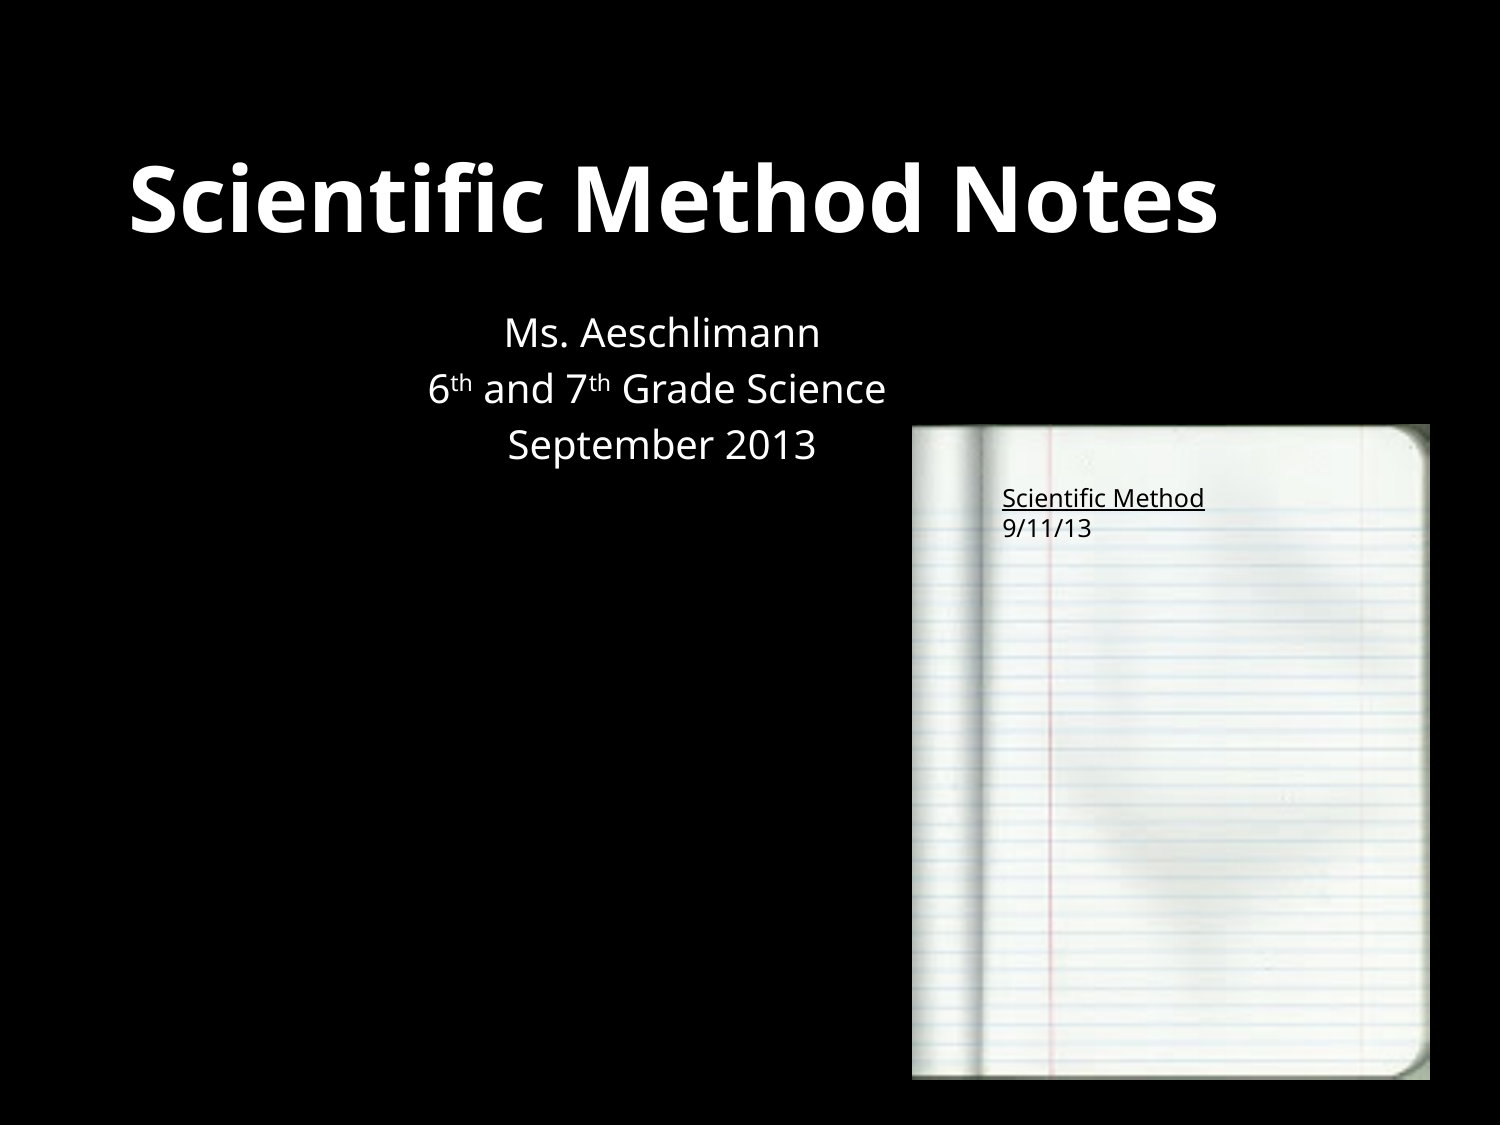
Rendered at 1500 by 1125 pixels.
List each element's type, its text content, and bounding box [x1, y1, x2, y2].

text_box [912, 424, 1430, 1080]
title Scientific Method Notes [37, 75, 1313, 317]
subtitle Ms. Aeschlimann 6th and 7th Grade Science September 2013 [137, 299, 1188, 475]
